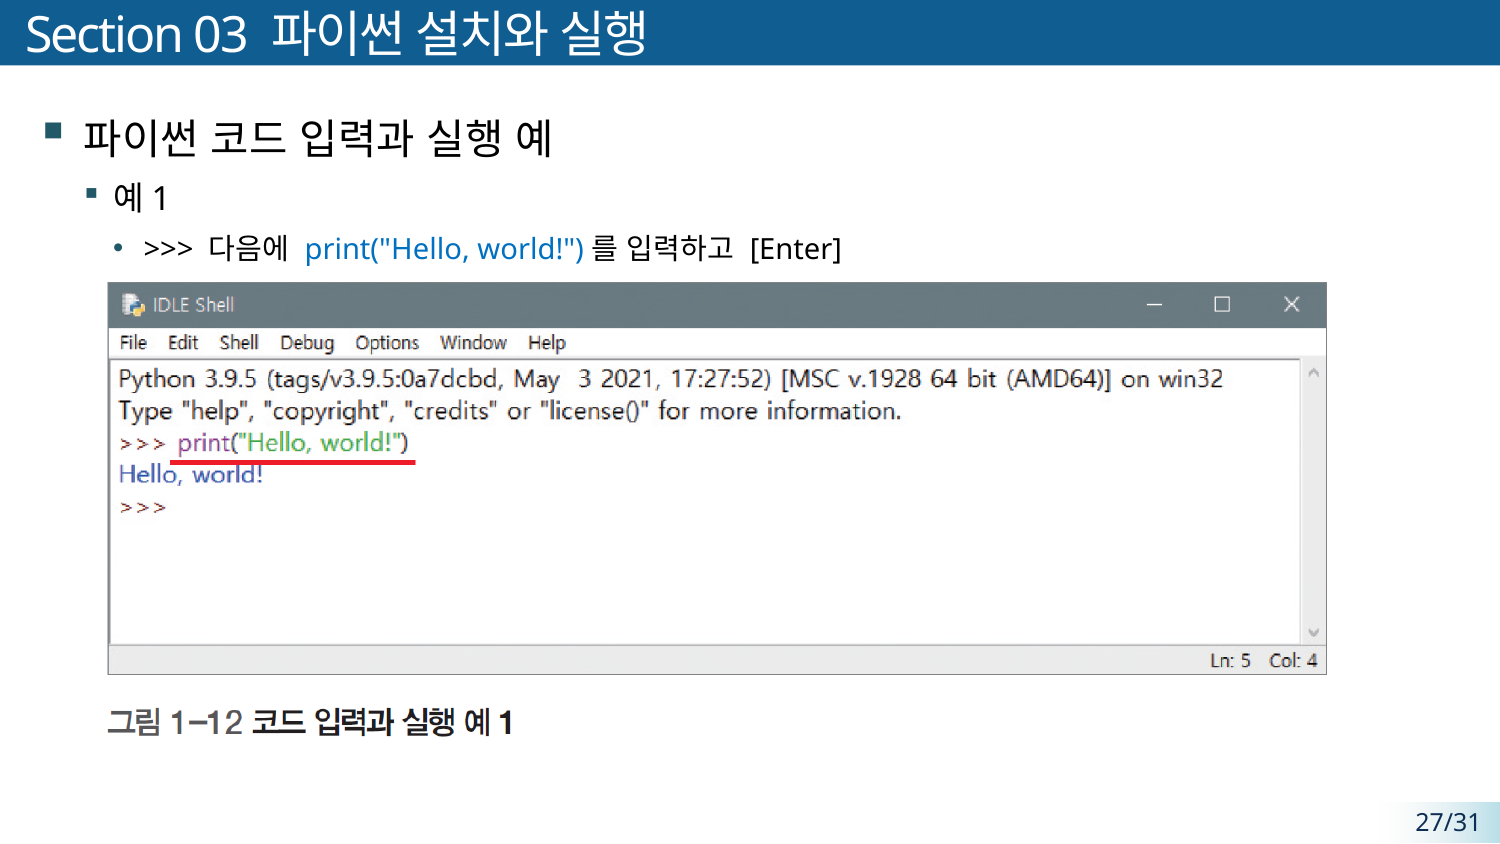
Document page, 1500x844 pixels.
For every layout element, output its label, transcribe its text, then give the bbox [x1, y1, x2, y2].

title Section 03 파이썬 설치와 실행 [10, 3, 1288, 62]
picture [100, 273, 1339, 748]
list 파이썬 코드 입력과 실행 예 예1 >>> 다음에 print("Hello, world!")를 입력하고 [Enter] [10, 95, 1481, 793]
